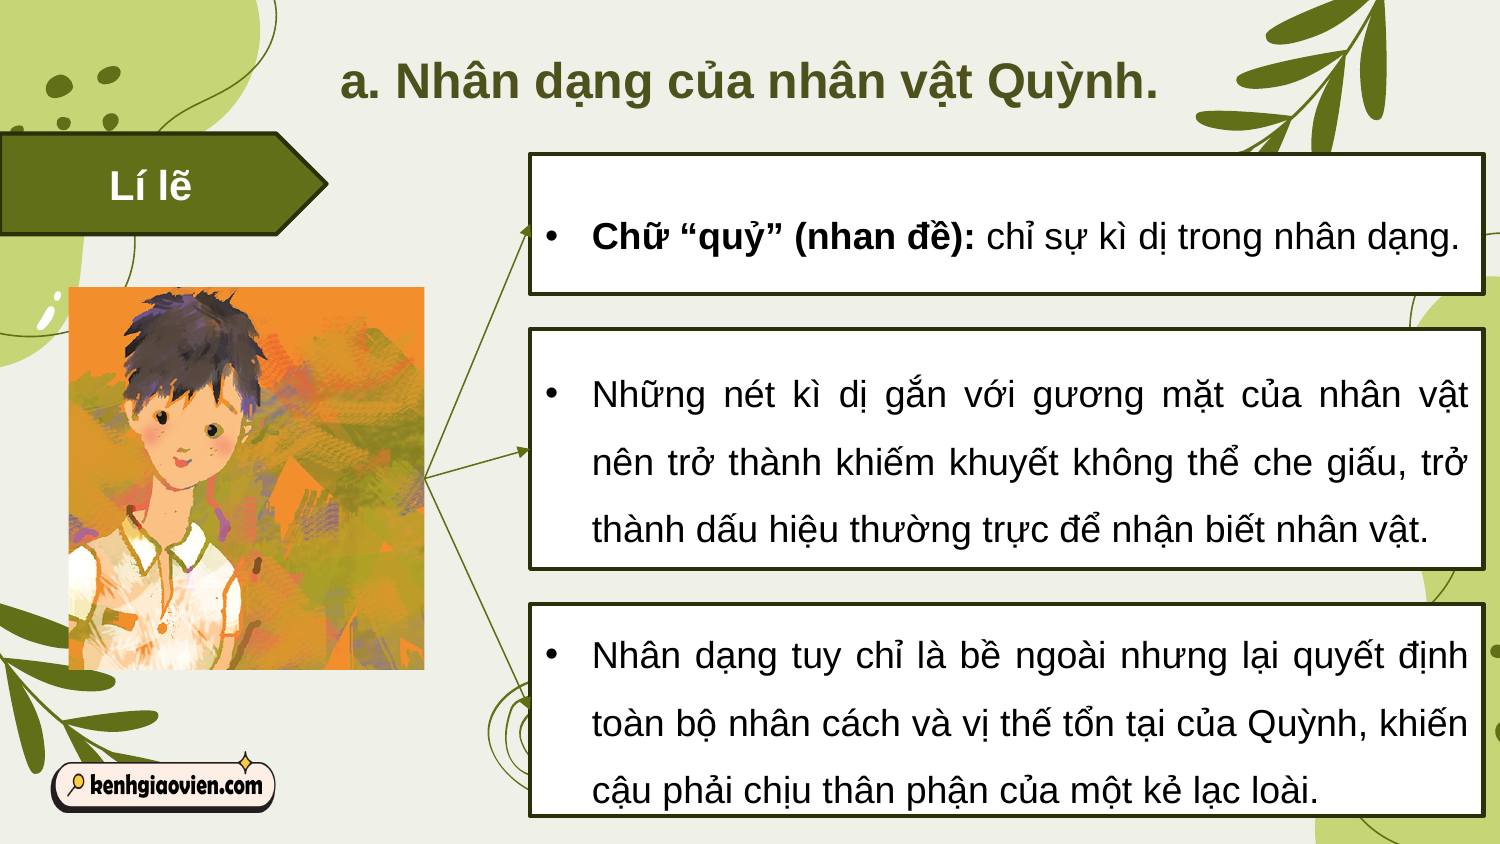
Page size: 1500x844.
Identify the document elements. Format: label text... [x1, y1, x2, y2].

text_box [424, 448, 531, 479]
picture [50, 750, 277, 817]
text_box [424, 223, 531, 448]
text_box Nhân dạng tuy chỉ là bề ngoài nhưng lại quyết định toàn bộ nhân cách và vị thế tổn tại của Quỳnh, khiến cậu phải chịu thân phận của một kẻ lạc loài. [528, 602, 1486, 818]
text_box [424, 486, 531, 711]
text_box a. Nhân dạng của nhân vật Quỳnh. [304, 41, 1196, 117]
text_box Lí lẽ [0, 131, 329, 237]
text_box Chữ “quỷ” (nhan đề): chỉ sự kì dị trong nhân dạng. [528, 152, 1486, 296]
picture [68, 287, 424, 671]
text_box Những nét kì dị gắn với gương mặt của nhân vật nên trở thành khiếm khuyết không thể che giấu, trở thành dấu hiệu thường trực để nhận biết nhân vật. [535, 327, 1486, 571]
